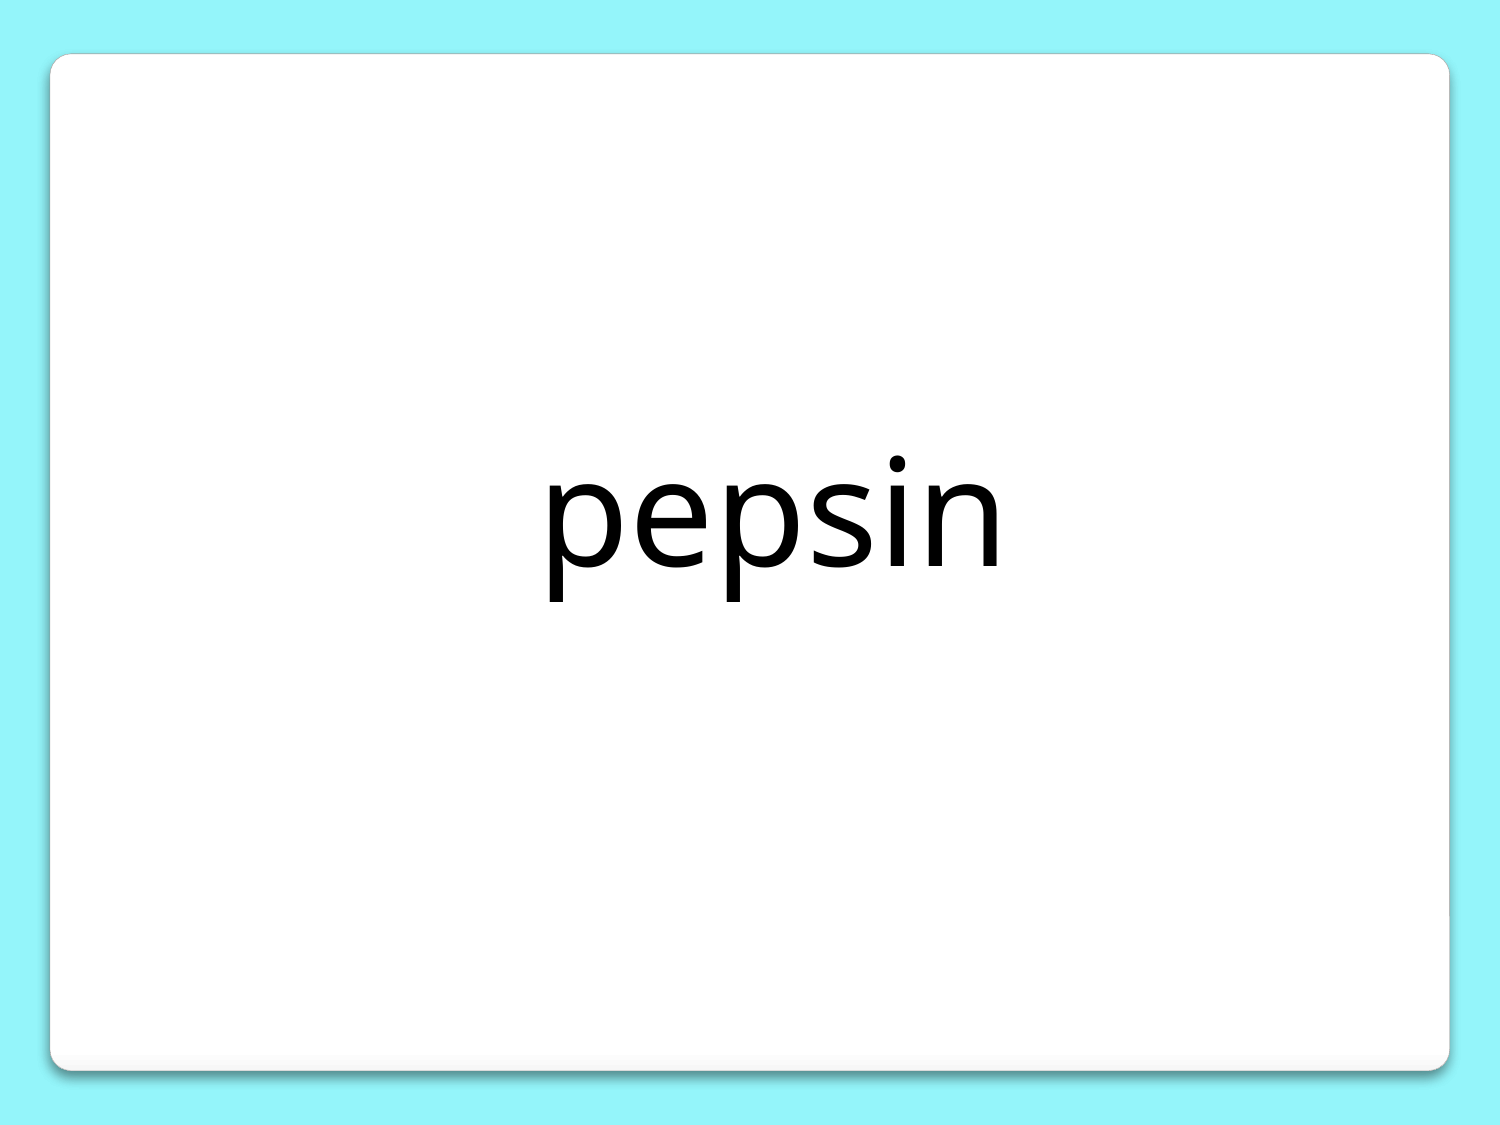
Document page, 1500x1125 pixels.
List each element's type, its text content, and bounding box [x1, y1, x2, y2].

text_box pepsin [123, 408, 1424, 604]
